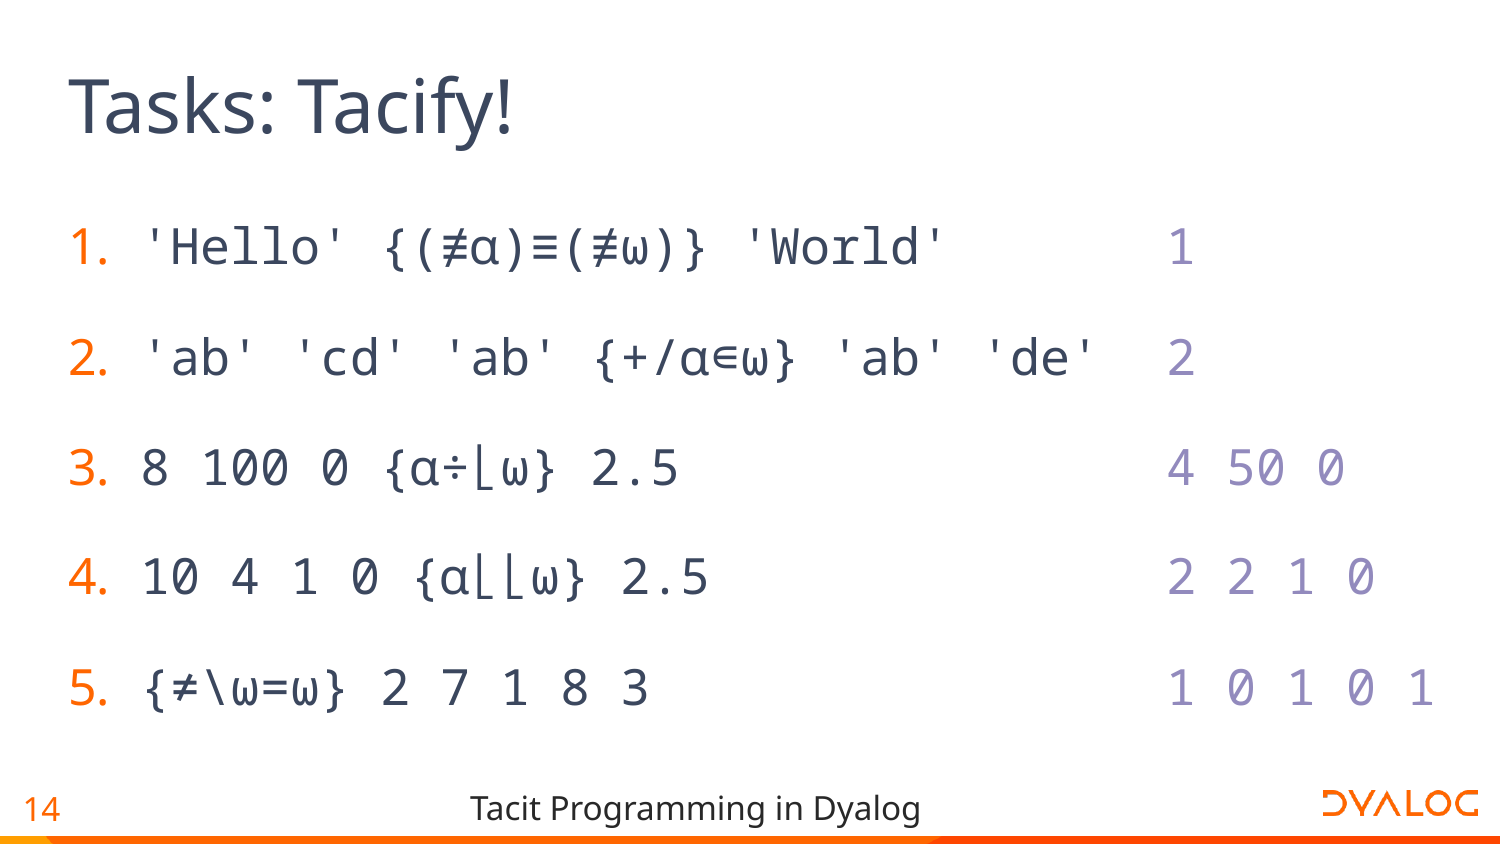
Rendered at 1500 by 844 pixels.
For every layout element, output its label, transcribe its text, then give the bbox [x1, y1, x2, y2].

list 'Hello' {(≢⍺)≡(≢⍵)} 'World' 'ab' 'cd' 'ab' {+/⍺∊⍵} 'ab' 'de' 8 100 0 {⍺÷⌊⍵} 2.5 10 4 1 0 {⍺⌊⌊⍵} 2.5 {≠\⍵=⍵} 2 7 1 8 3 [53, 207, 1168, 740]
title Tasks: Tacify! [53, 43, 1121, 157]
list 1 2 4 50 0 2 2 1 0 1 0 1 0 1 [1168, 207, 1453, 740]
picture [1323, 790, 1478, 816]
picture [0, 836, 1500, 844]
